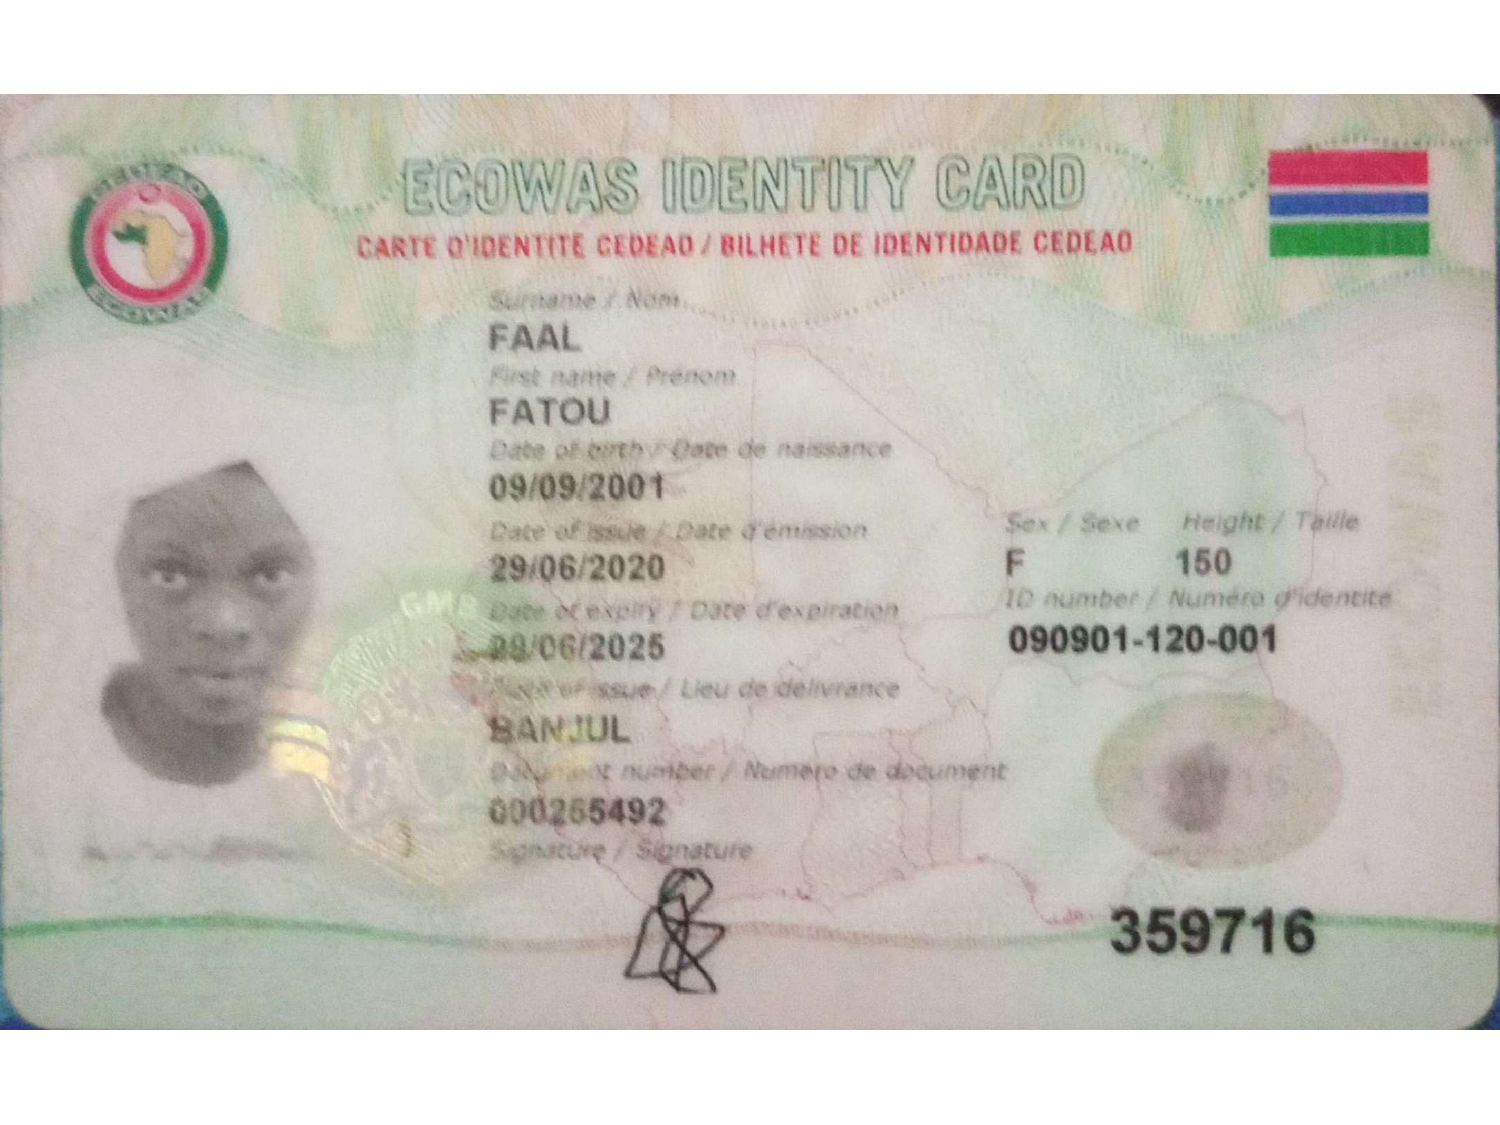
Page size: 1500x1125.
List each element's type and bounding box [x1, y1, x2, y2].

picture [0, 94, 1500, 1031]
